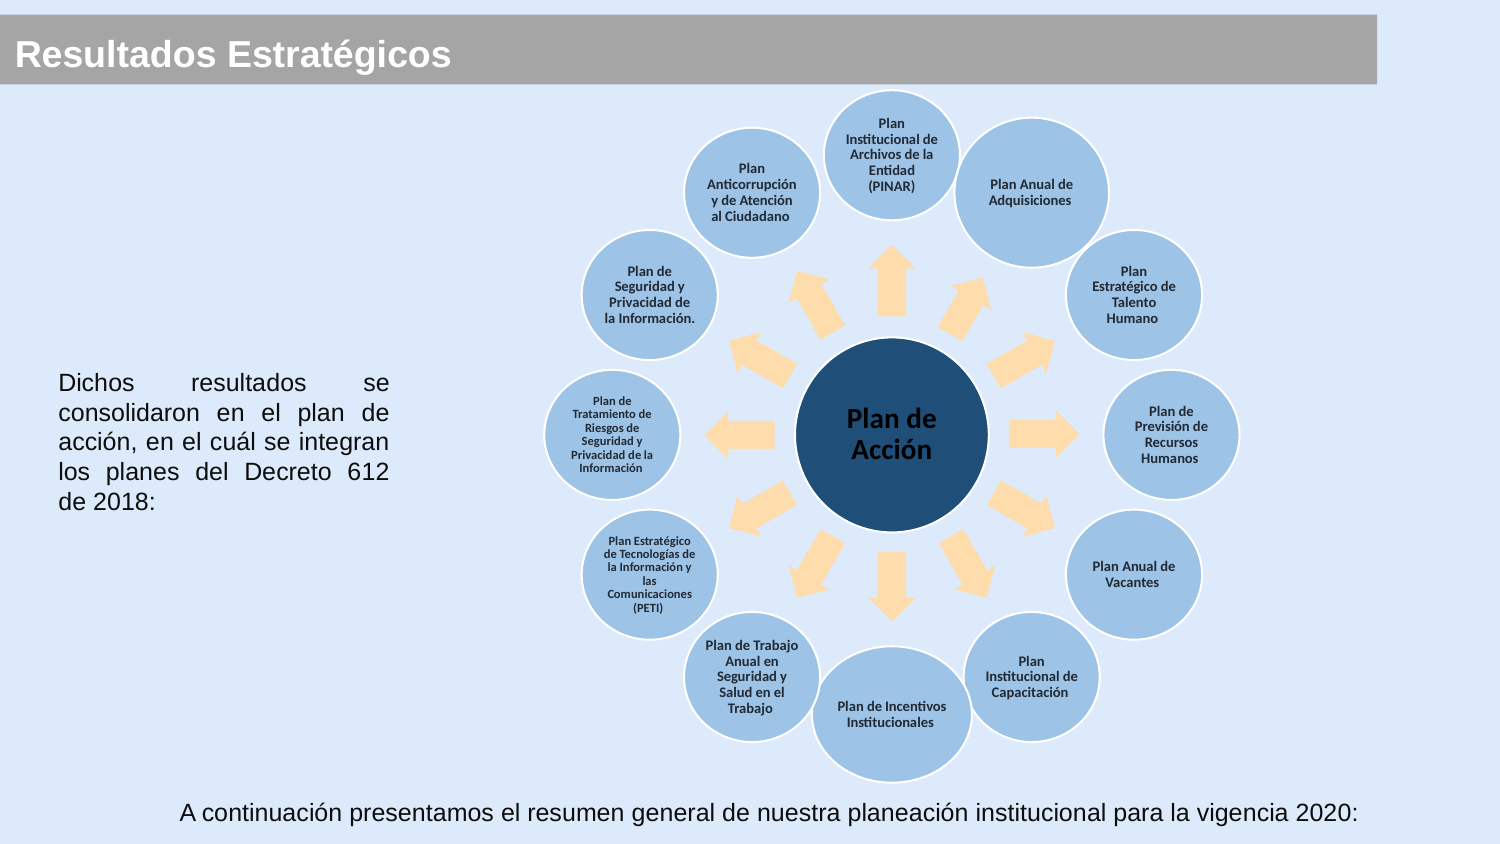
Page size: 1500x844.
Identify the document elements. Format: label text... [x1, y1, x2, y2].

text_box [345, 100, 1439, 773]
text_box A continuación presentamos el resumen general de nuestra planeación institucional para la vigencia 2020: [164, 788, 1500, 834]
text_box Dichos resultados se consolidaron en el plan de acción, en el cuál se integran los planes del Decreto 612 de 2018: [43, 358, 345, 524]
text_box Resultados Estratégicos [0, 14, 1378, 85]
